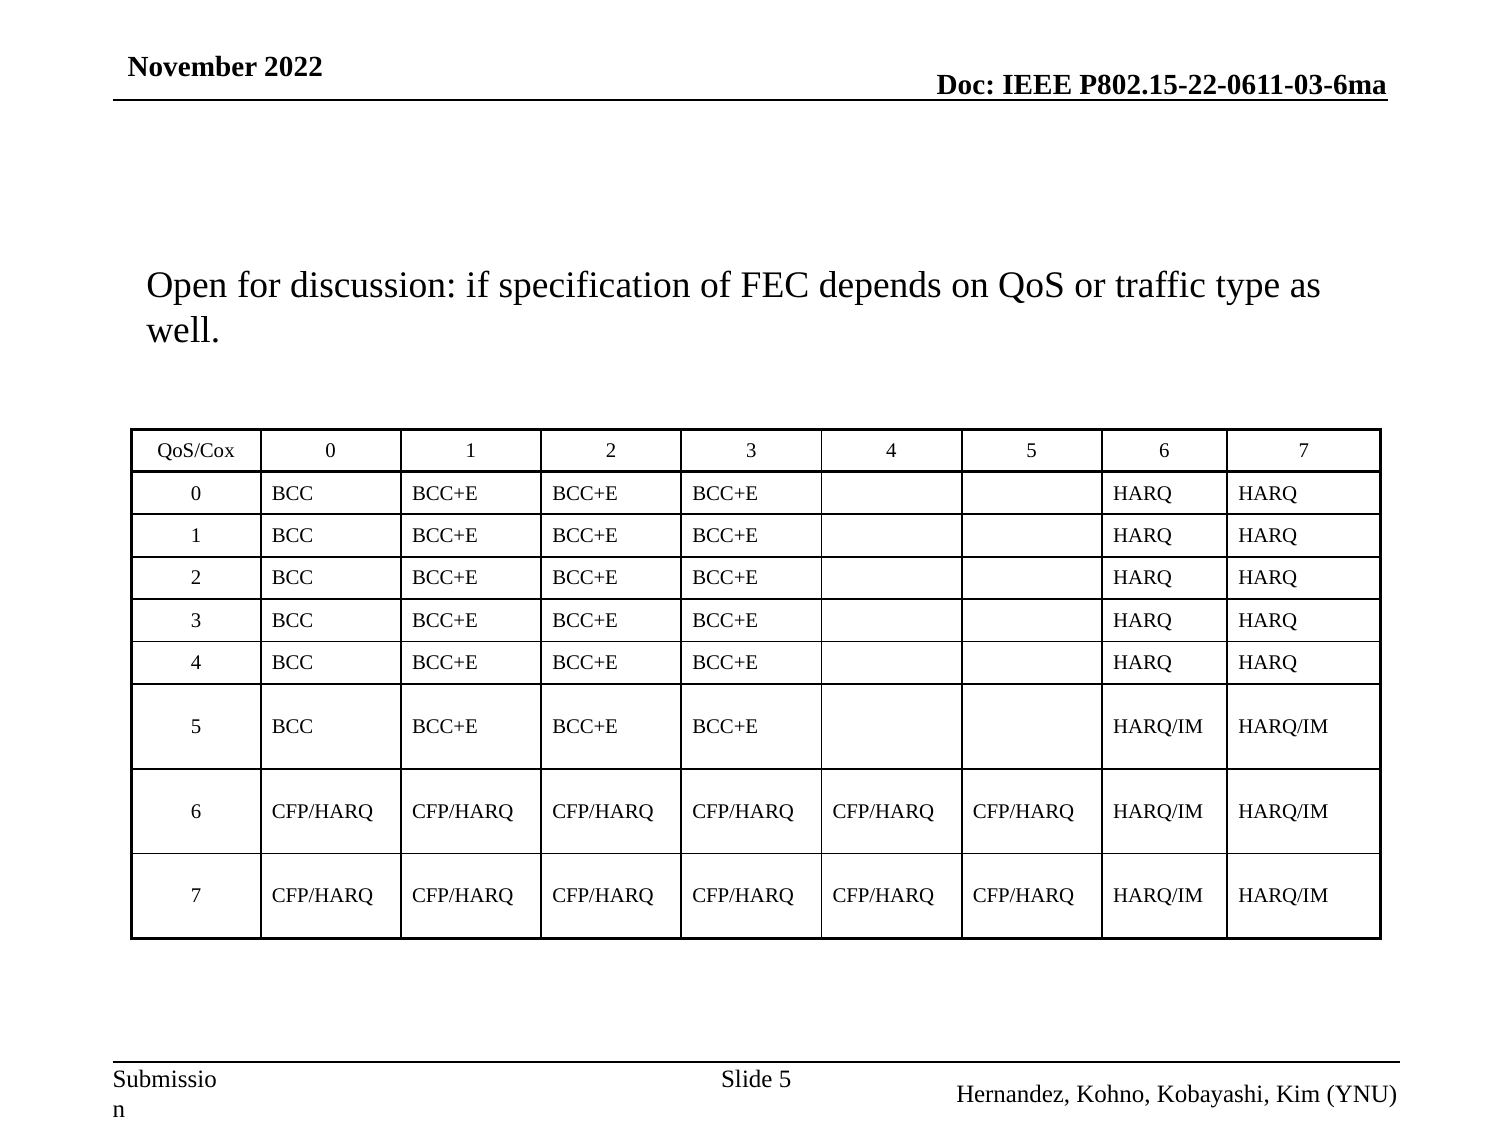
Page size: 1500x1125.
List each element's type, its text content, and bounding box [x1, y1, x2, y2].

slide_number Slide 5 [712, 1062, 801, 1093]
table_cell 0 [133, 473, 260, 513]
table_cell HARQ [1228, 558, 1379, 598]
table_cell HARQ [1228, 642, 1379, 683]
table_cell HARQ [1103, 558, 1226, 598]
table_cell HARQ [1103, 600, 1226, 641]
table_cell CFP/HARQ [963, 770, 1101, 853]
table_cell BCC+E [542, 600, 680, 641]
table_cell HARQ [1103, 473, 1226, 513]
table_header 5 [963, 431, 1101, 470]
table_cell [822, 558, 961, 598]
table_cell BCC [262, 685, 400, 768]
table_header 2 [542, 431, 680, 470]
table_cell HARQ/IM [1228, 685, 1379, 768]
table_cell BCC+E [402, 642, 540, 683]
table_cell HARQ [1103, 642, 1226, 683]
table_cell BCC+E [542, 558, 680, 598]
table_header QoS/Cox [133, 431, 260, 470]
table_cell [963, 685, 1101, 768]
table_cell BCC+E [682, 600, 821, 641]
table_cell 4 [133, 642, 260, 683]
table_cell BCC [262, 558, 400, 598]
table_cell BCC+E [542, 515, 680, 556]
table_cell CFP/HARQ [682, 854, 821, 937]
table_cell CFP/HARQ [262, 770, 400, 853]
table_cell BCC+E [682, 642, 821, 683]
table_cell [963, 473, 1101, 513]
table_cell [963, 642, 1101, 683]
table_cell [963, 558, 1101, 598]
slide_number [112, 62, 375, 98]
table_cell [822, 600, 961, 641]
table_cell CFP/HARQ [963, 854, 1101, 937]
table_cell BCC+E [682, 558, 821, 598]
table_cell [822, 473, 961, 513]
table_cell BCC+E [402, 558, 540, 598]
footer Hernandez, Kohno, Kobayashi, Kim (YNU) [900, 1062, 1413, 1093]
table_header 0 [262, 431, 400, 470]
table_cell CFP/HARQ [542, 770, 680, 853]
table_cell BCC+E [402, 600, 540, 641]
table_cell BCC [262, 473, 400, 513]
table_cell HARQ [1228, 473, 1379, 513]
table_cell HARQ/IM [1103, 685, 1226, 768]
table_cell CFP/HARQ [402, 854, 540, 937]
table_cell HARQ/IM [1228, 770, 1379, 853]
table_cell HARQ [1228, 515, 1379, 556]
table_cell BCC [262, 642, 400, 683]
table_cell CFP/HARQ [262, 854, 400, 937]
text_box Open for discussion: if specification of FEC depends on QoS or traffic type as well. [131, 252, 1357, 358]
table_header 4 [822, 431, 961, 470]
table_cell BCC+E [682, 515, 821, 556]
table_cell 5 [133, 685, 260, 768]
table_cell BCC [262, 600, 400, 641]
table_cell BCC+E [682, 685, 821, 768]
table_header 1 [402, 431, 540, 470]
table_cell BCC+E [542, 685, 680, 768]
table_cell BCC+E [542, 642, 680, 683]
table_cell HARQ/IM [1228, 854, 1379, 937]
table_cell BCC+E [402, 473, 540, 513]
table_cell BCC+E [542, 473, 680, 513]
table_cell CFP/HARQ [402, 770, 540, 853]
table_header 6 [1103, 431, 1226, 470]
table_cell HARQ [1228, 600, 1379, 641]
table_header 7 [1228, 431, 1379, 470]
table_cell 7 [133, 854, 260, 937]
table_cell CFP/HARQ [822, 854, 961, 937]
table_cell BCC+E [682, 473, 821, 513]
table_cell CFP/HARQ [822, 770, 961, 853]
table_cell BCC+E [402, 685, 540, 768]
table_cell [822, 515, 961, 556]
table_cell [963, 600, 1101, 641]
table_cell 6 [133, 770, 260, 853]
table_cell HARQ/IM [1103, 770, 1226, 853]
table_cell [822, 685, 961, 768]
table_header 3 [682, 431, 821, 470]
table_cell HARQ [1103, 515, 1226, 556]
table_cell 3 [133, 600, 260, 641]
table_cell HARQ/IM [1103, 854, 1226, 937]
table_cell 2 [133, 558, 260, 598]
table_cell [822, 642, 961, 683]
table_cell BCC [262, 515, 400, 556]
table_cell BCC+E [402, 515, 540, 556]
table_cell 1 [133, 515, 260, 556]
table_cell CFP/HARQ [542, 854, 680, 937]
table_cell [963, 515, 1101, 556]
table_cell CFP/HARQ [682, 770, 821, 853]
